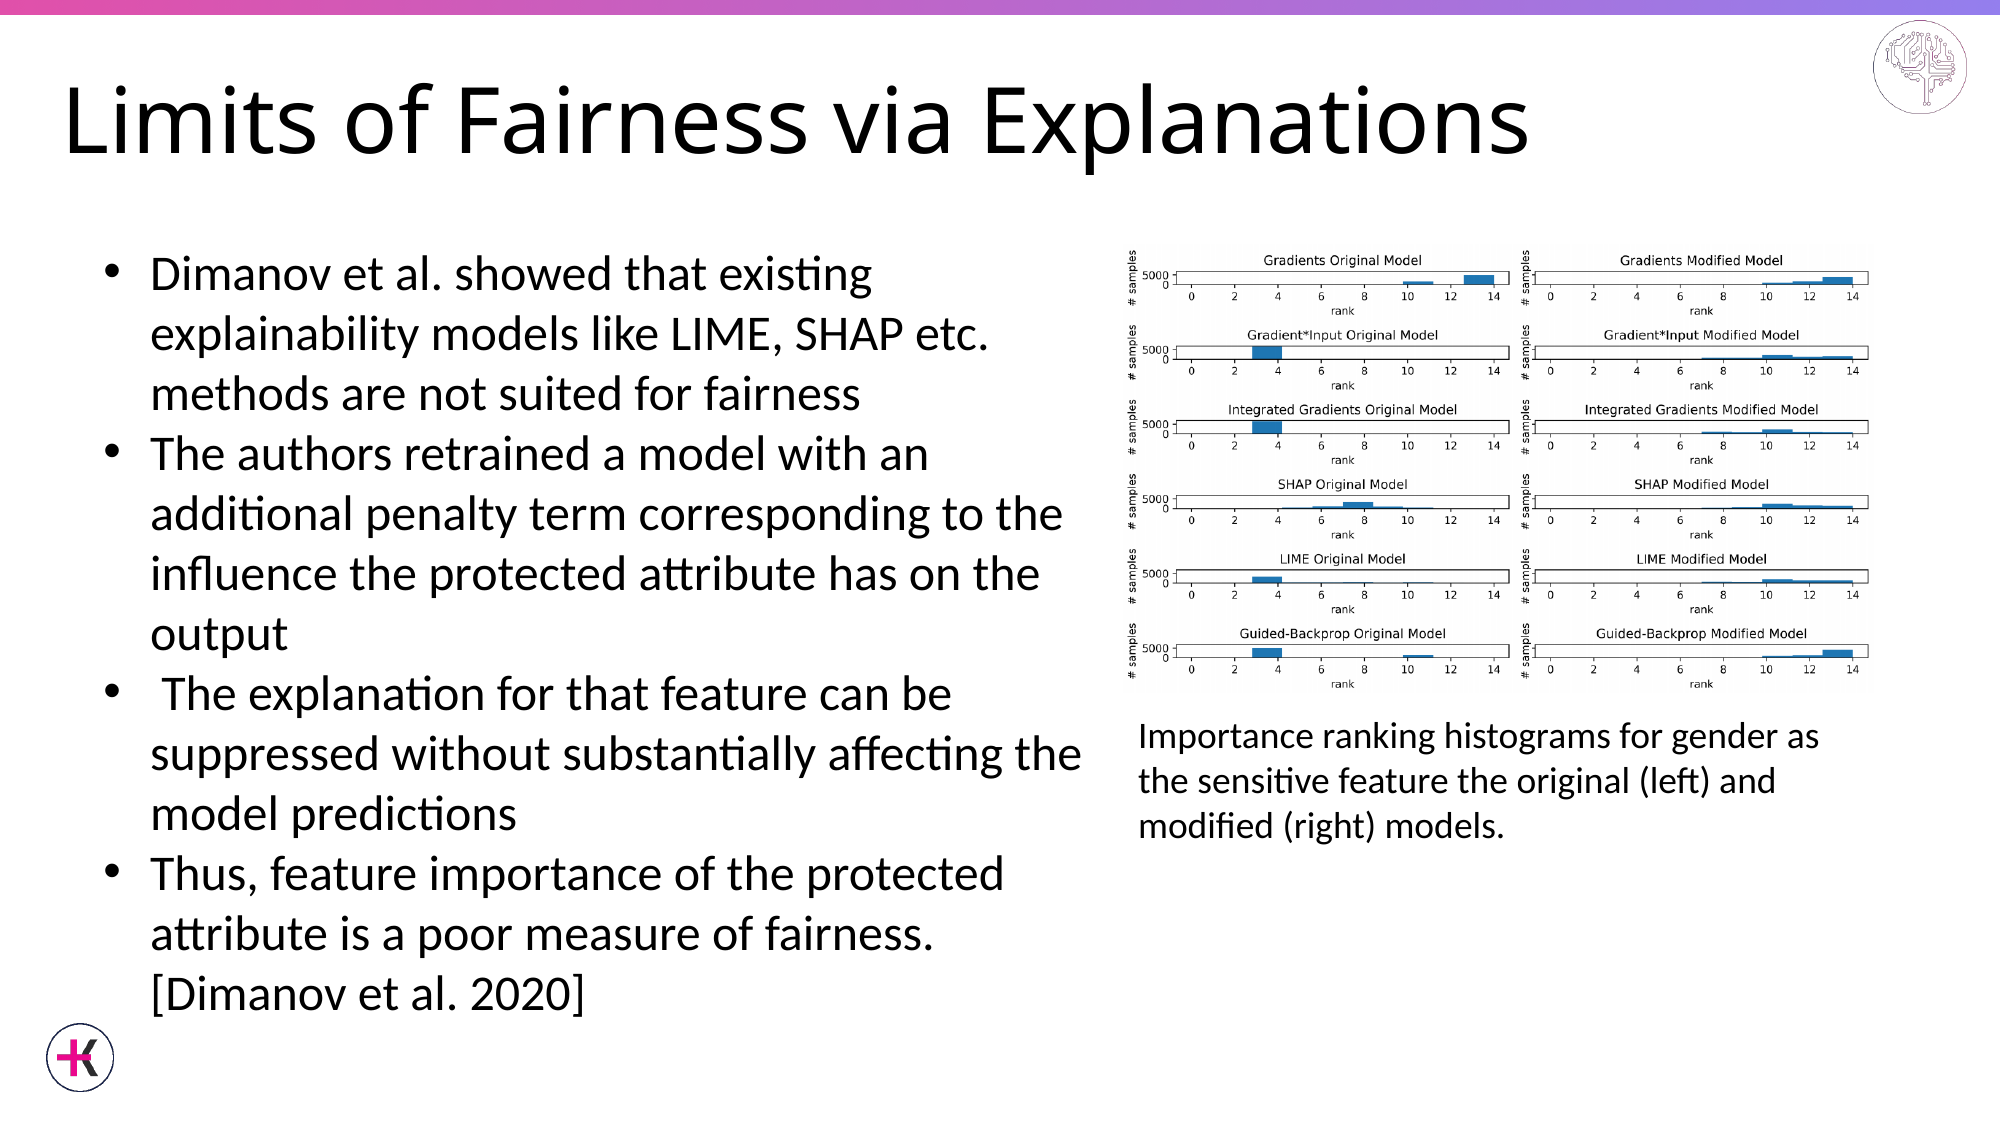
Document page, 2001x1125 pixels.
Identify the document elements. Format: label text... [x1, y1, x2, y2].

picture [0, 0, 2000, 15]
picture [1873, 20, 1967, 114]
picture [46, 1023, 114, 1092]
text_box Dimanov et al. showed that existing explainability models like LIME, SHAP etc. methods are not suited for fairness The authors retrained a model with an additional penalty term corresponding to the influence the protected attribute has on the output The explanation for that feature can be suppressed without substantially affecting the model predictions Thus, feature importance of the protected attribute is a poor measure of fairness. [Dimanov et al. 2020] [88, 232, 1124, 1028]
title Limits of Fairness via Explanations [46, 15, 1772, 233]
text_box Importance ranking histograms for gender as the sensitive feature the original (left) and modified (right) models. [1123, 704, 1874, 854]
picture [1123, 244, 1874, 693]
